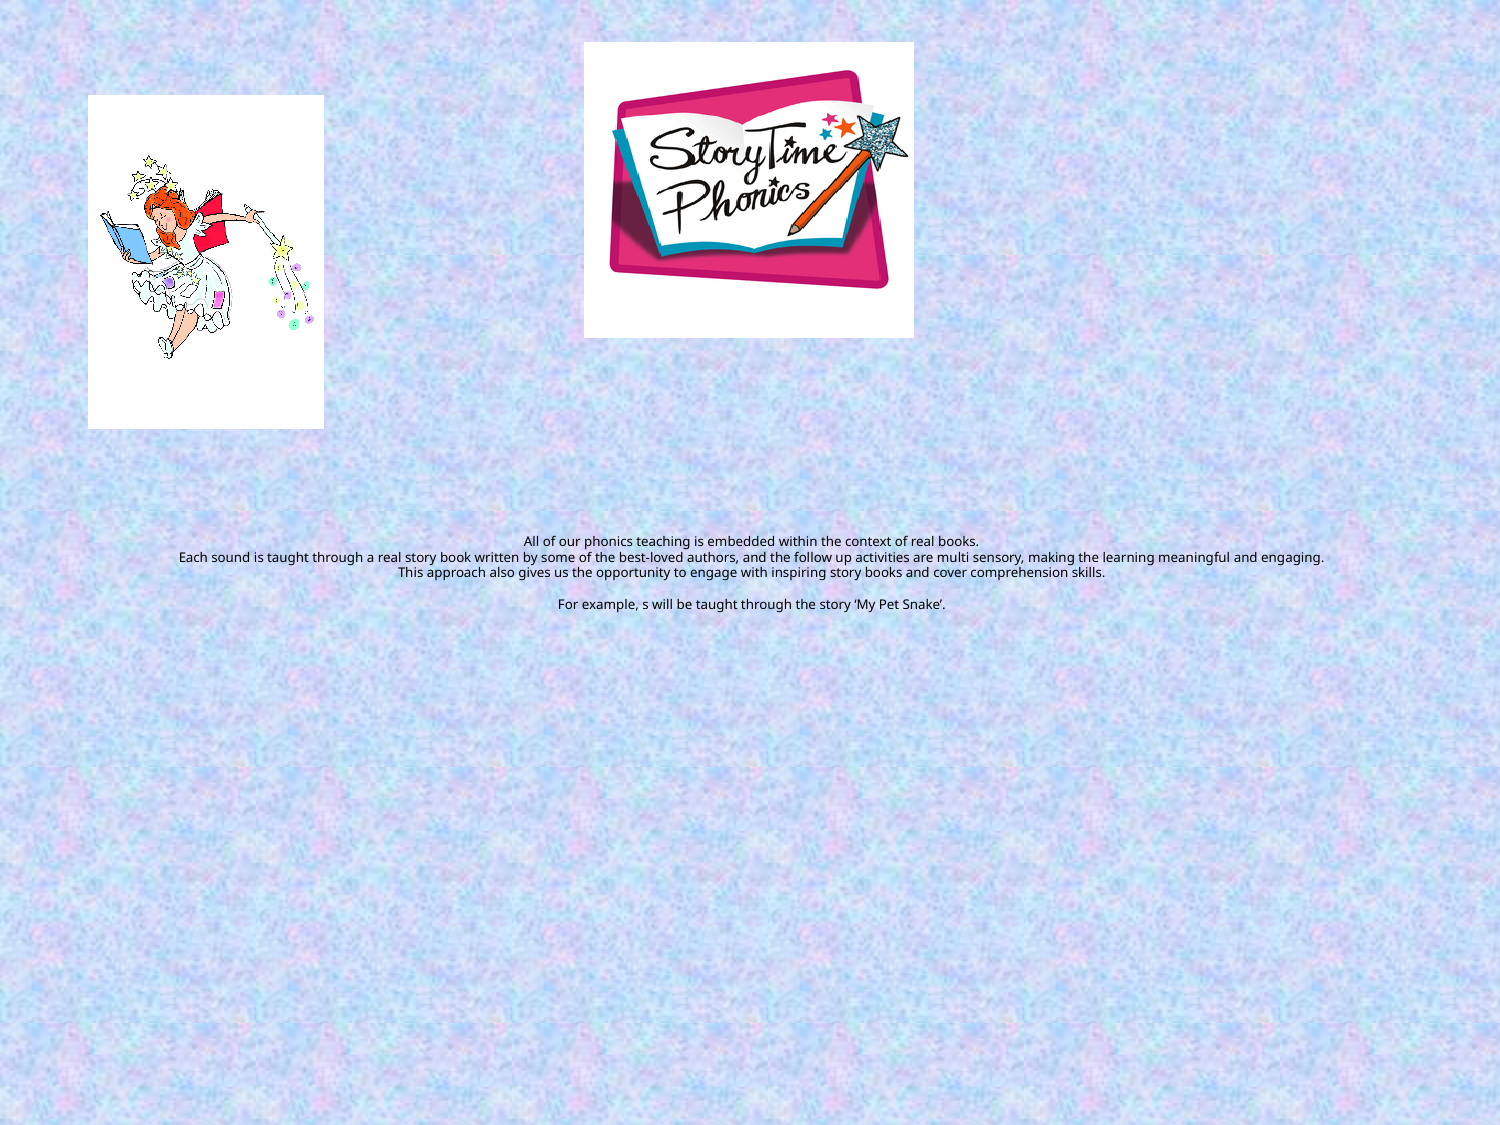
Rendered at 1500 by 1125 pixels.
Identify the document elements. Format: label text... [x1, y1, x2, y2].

picture [0, 0, 1500, 1125]
title All of our phonics teaching is embedded within the context of real books. Each sound is taught through a real story book written by some of the best-loved authors, and the follow up activities are multi sensory, making the learning meaningful and engaging. This approach also gives us the opportunity to engage with inspiring story books and cover comprehension skills. For example, s will be taught through the story ‘My Pet Snake’. [76, 432, 1427, 621]
